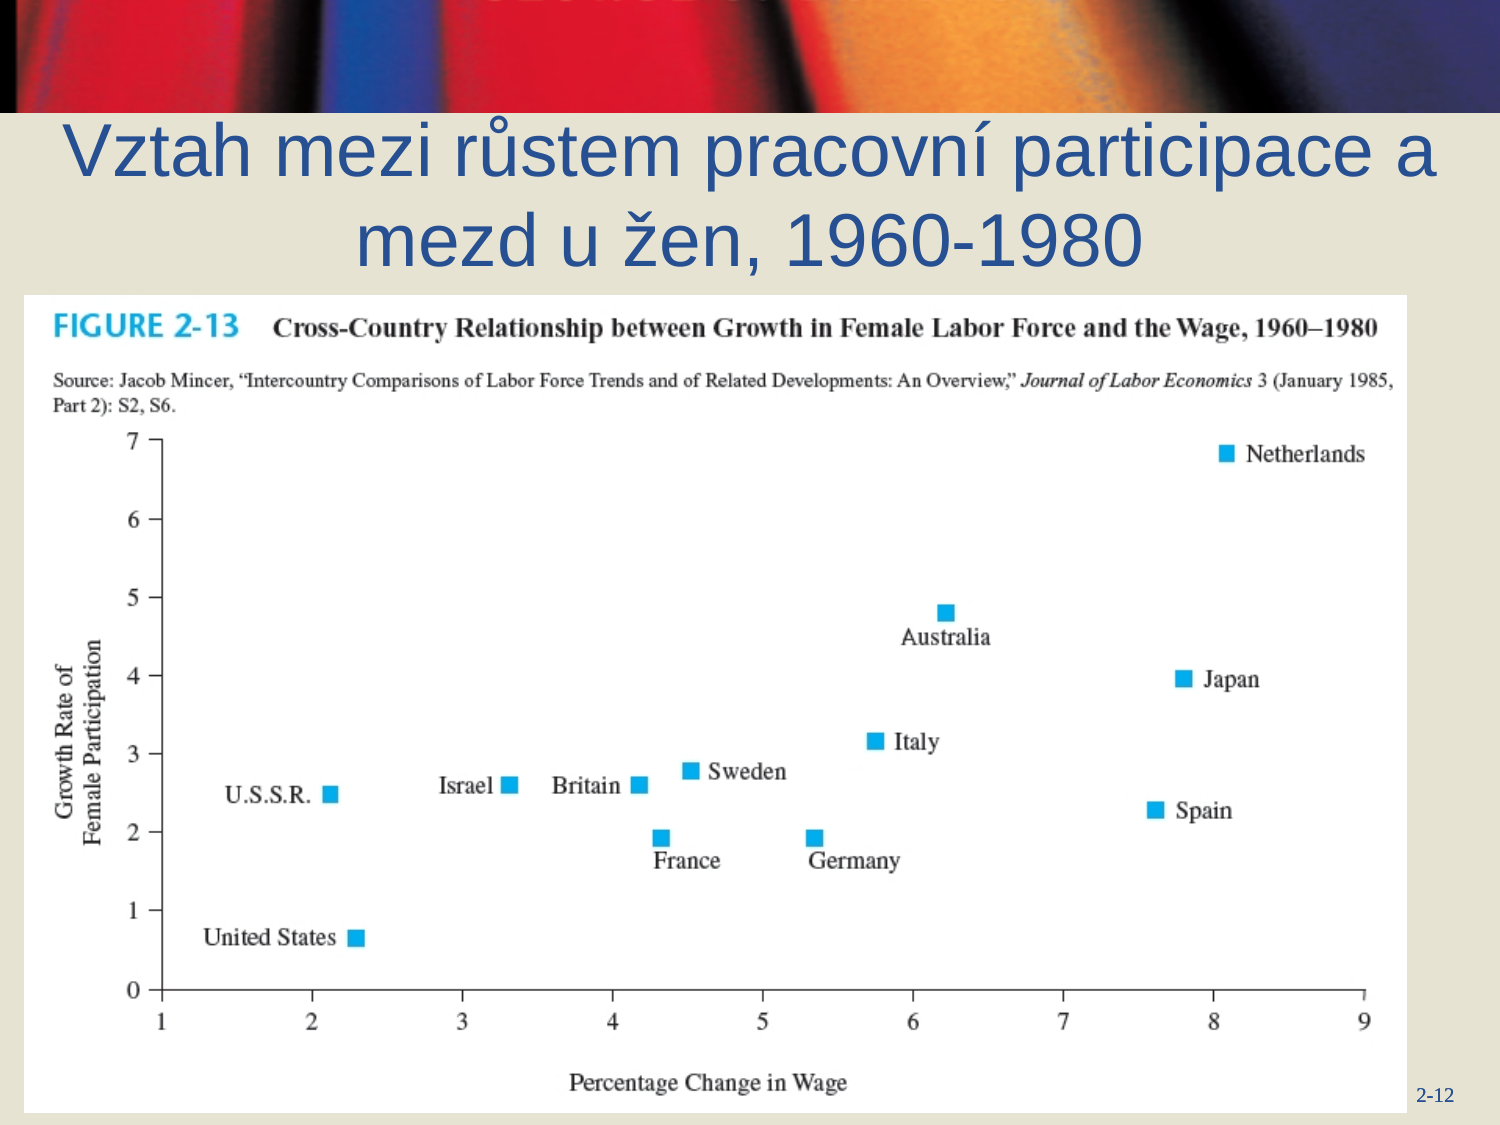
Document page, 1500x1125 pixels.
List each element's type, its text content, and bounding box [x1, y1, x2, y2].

text_box Vztah mezi růstem pracovní participace a mezd u žen, 1960-1980 [0, 112, 1500, 290]
picture [24, 295, 1407, 1114]
picture [0, 0, 1500, 112]
